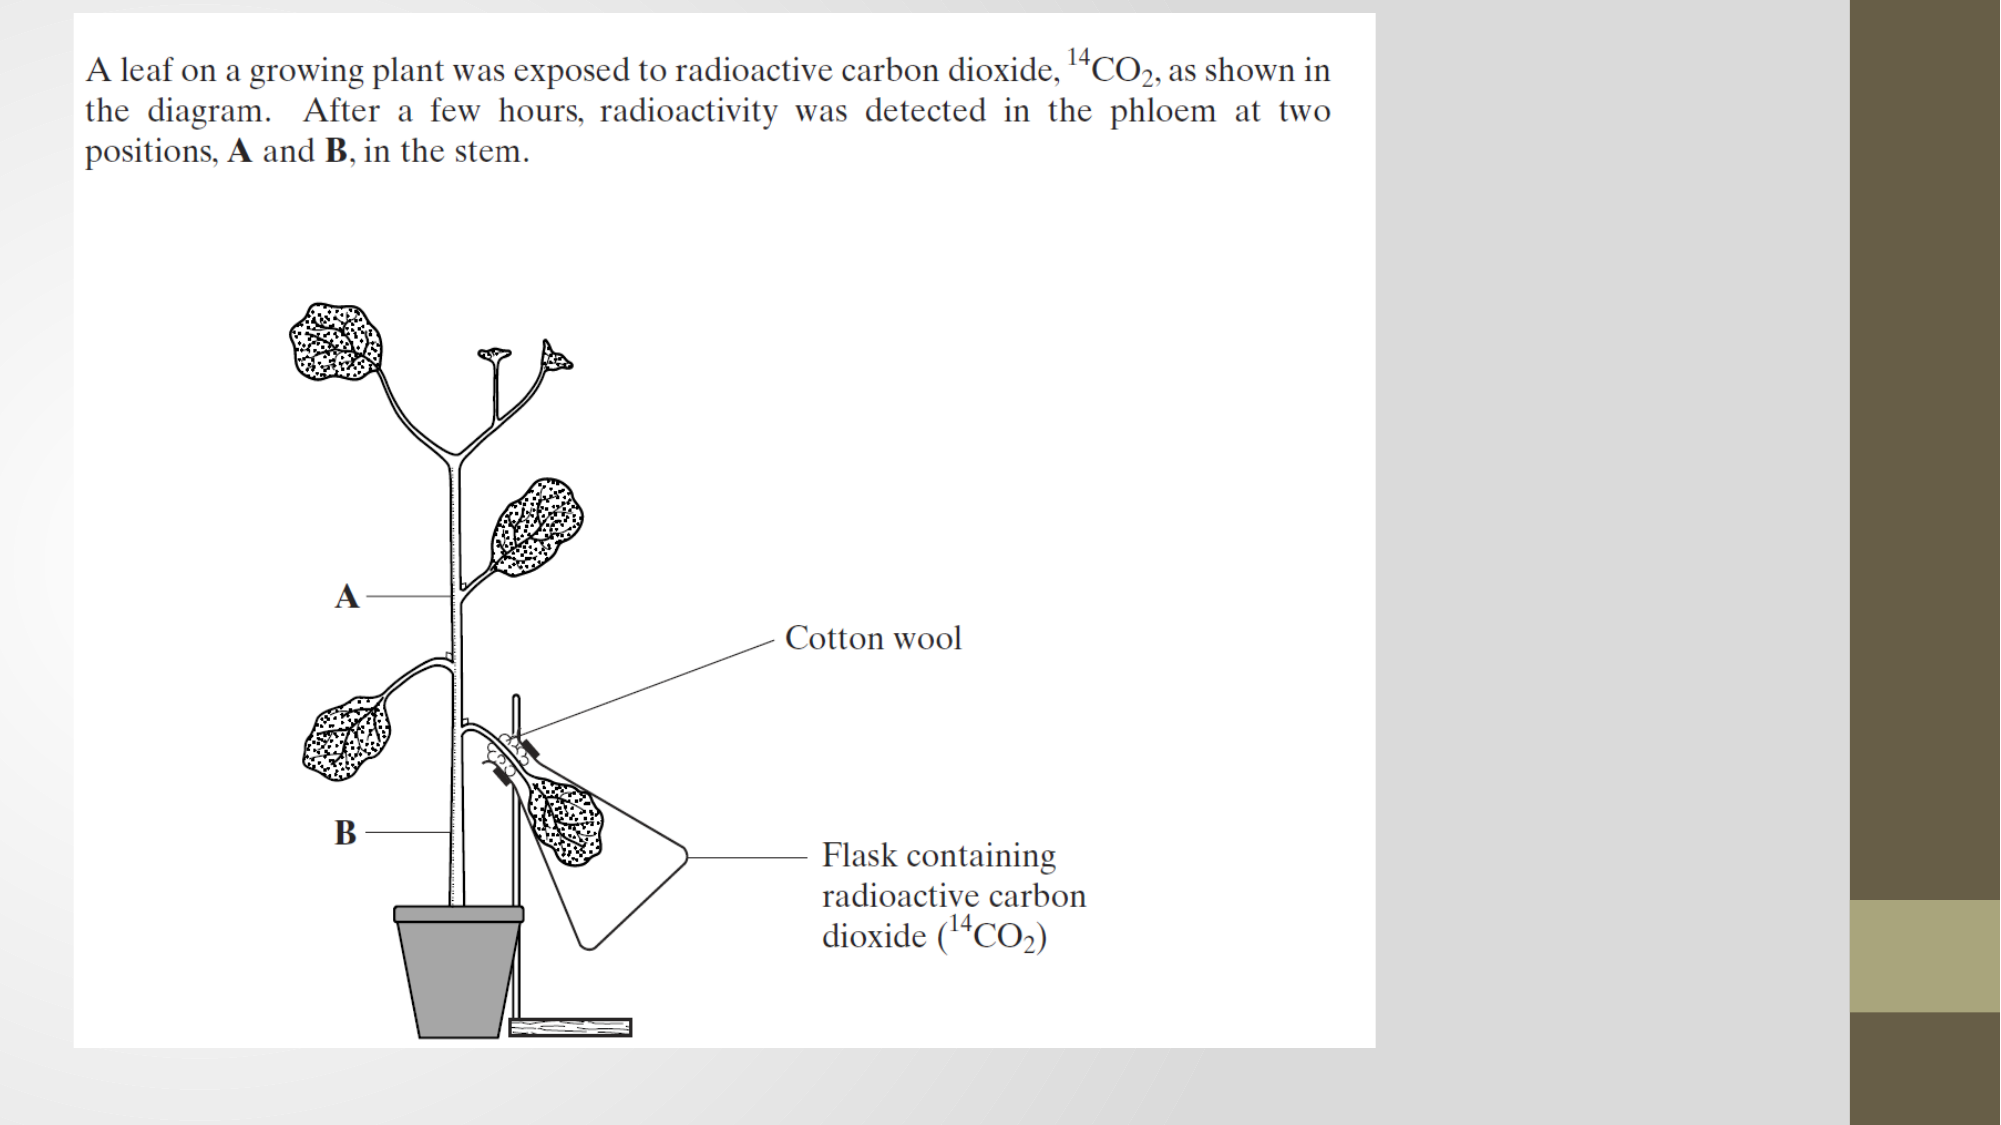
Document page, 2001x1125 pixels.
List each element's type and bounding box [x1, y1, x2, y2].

picture [73, 13, 1377, 1048]
